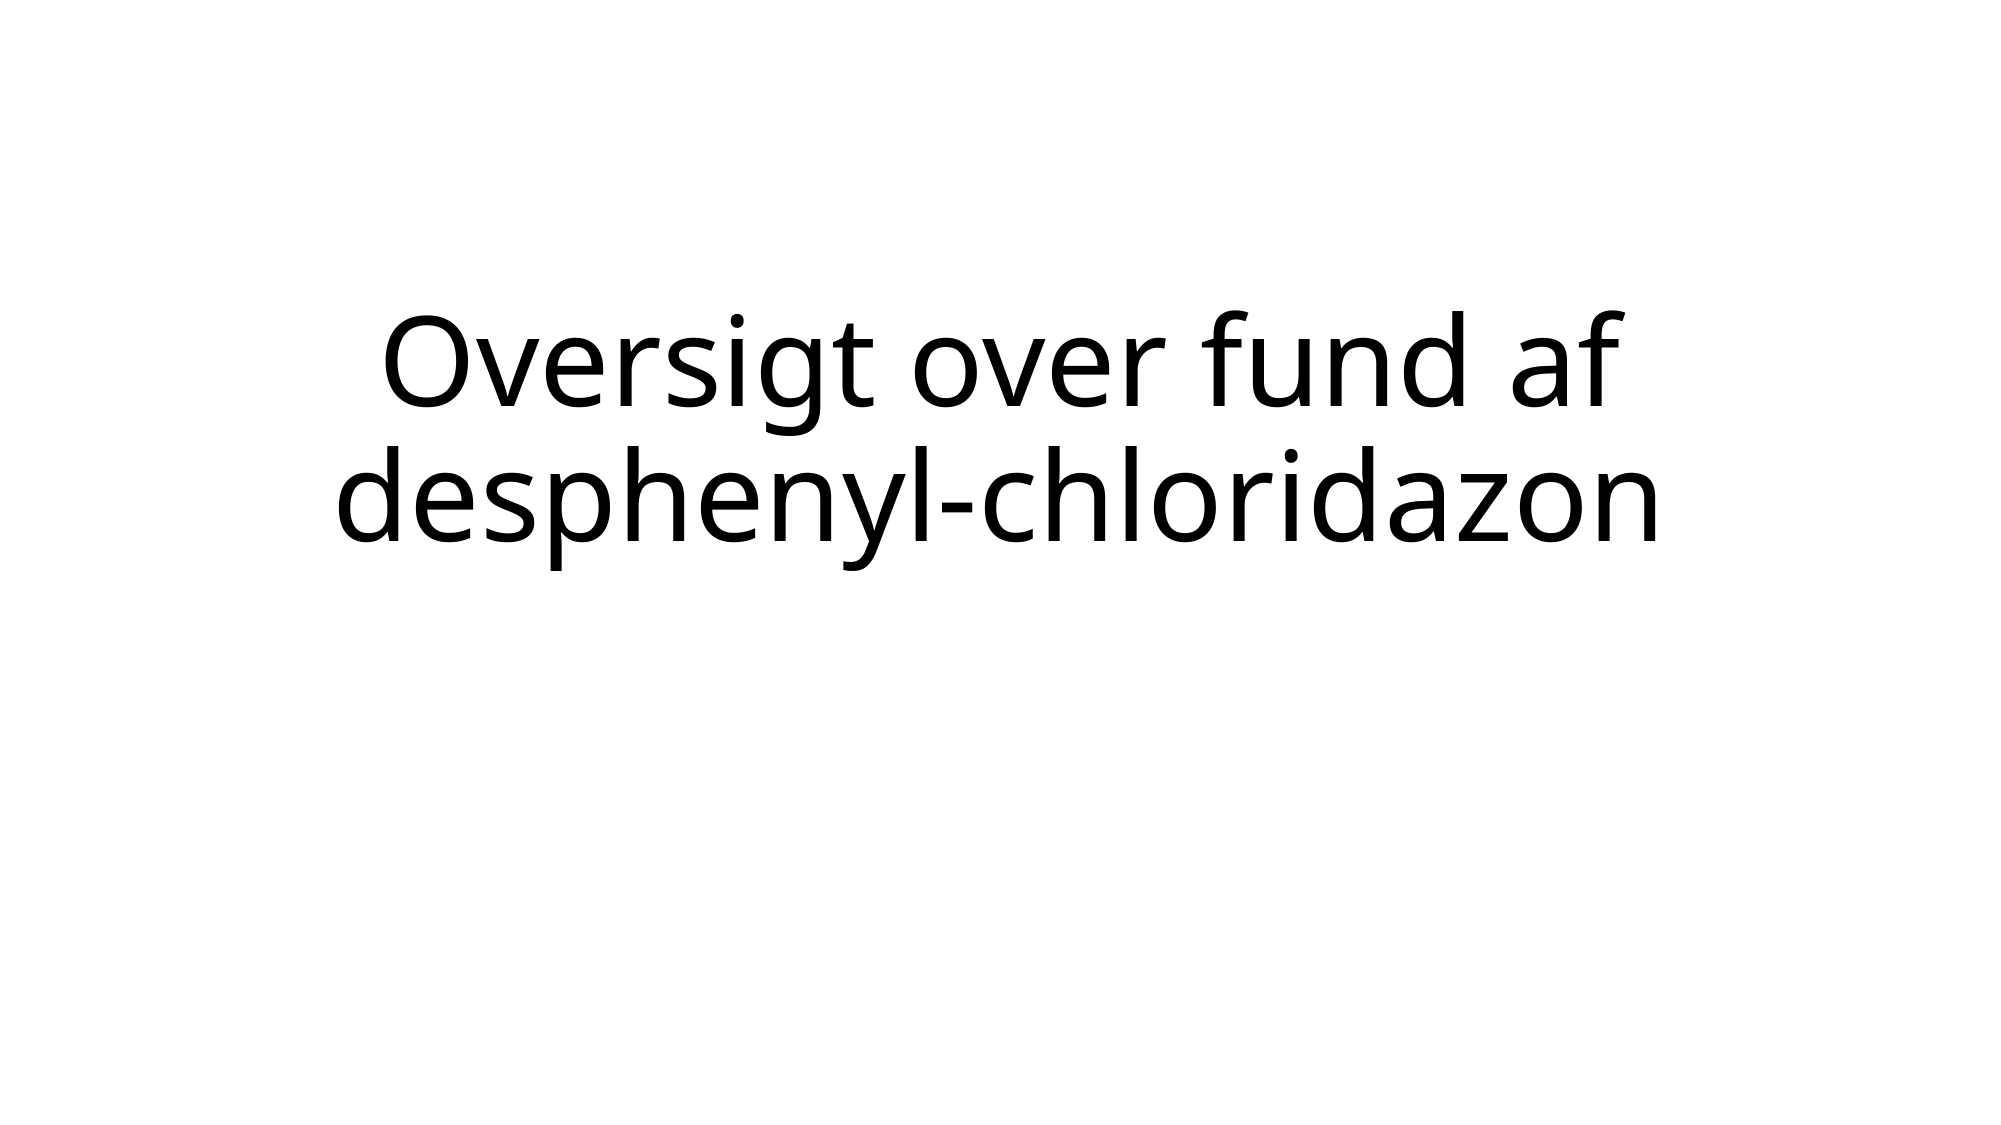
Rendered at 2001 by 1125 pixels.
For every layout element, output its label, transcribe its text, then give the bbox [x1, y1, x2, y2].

title Oversigt over fund af desphenyl-chloridazon [249, 184, 1750, 576]
